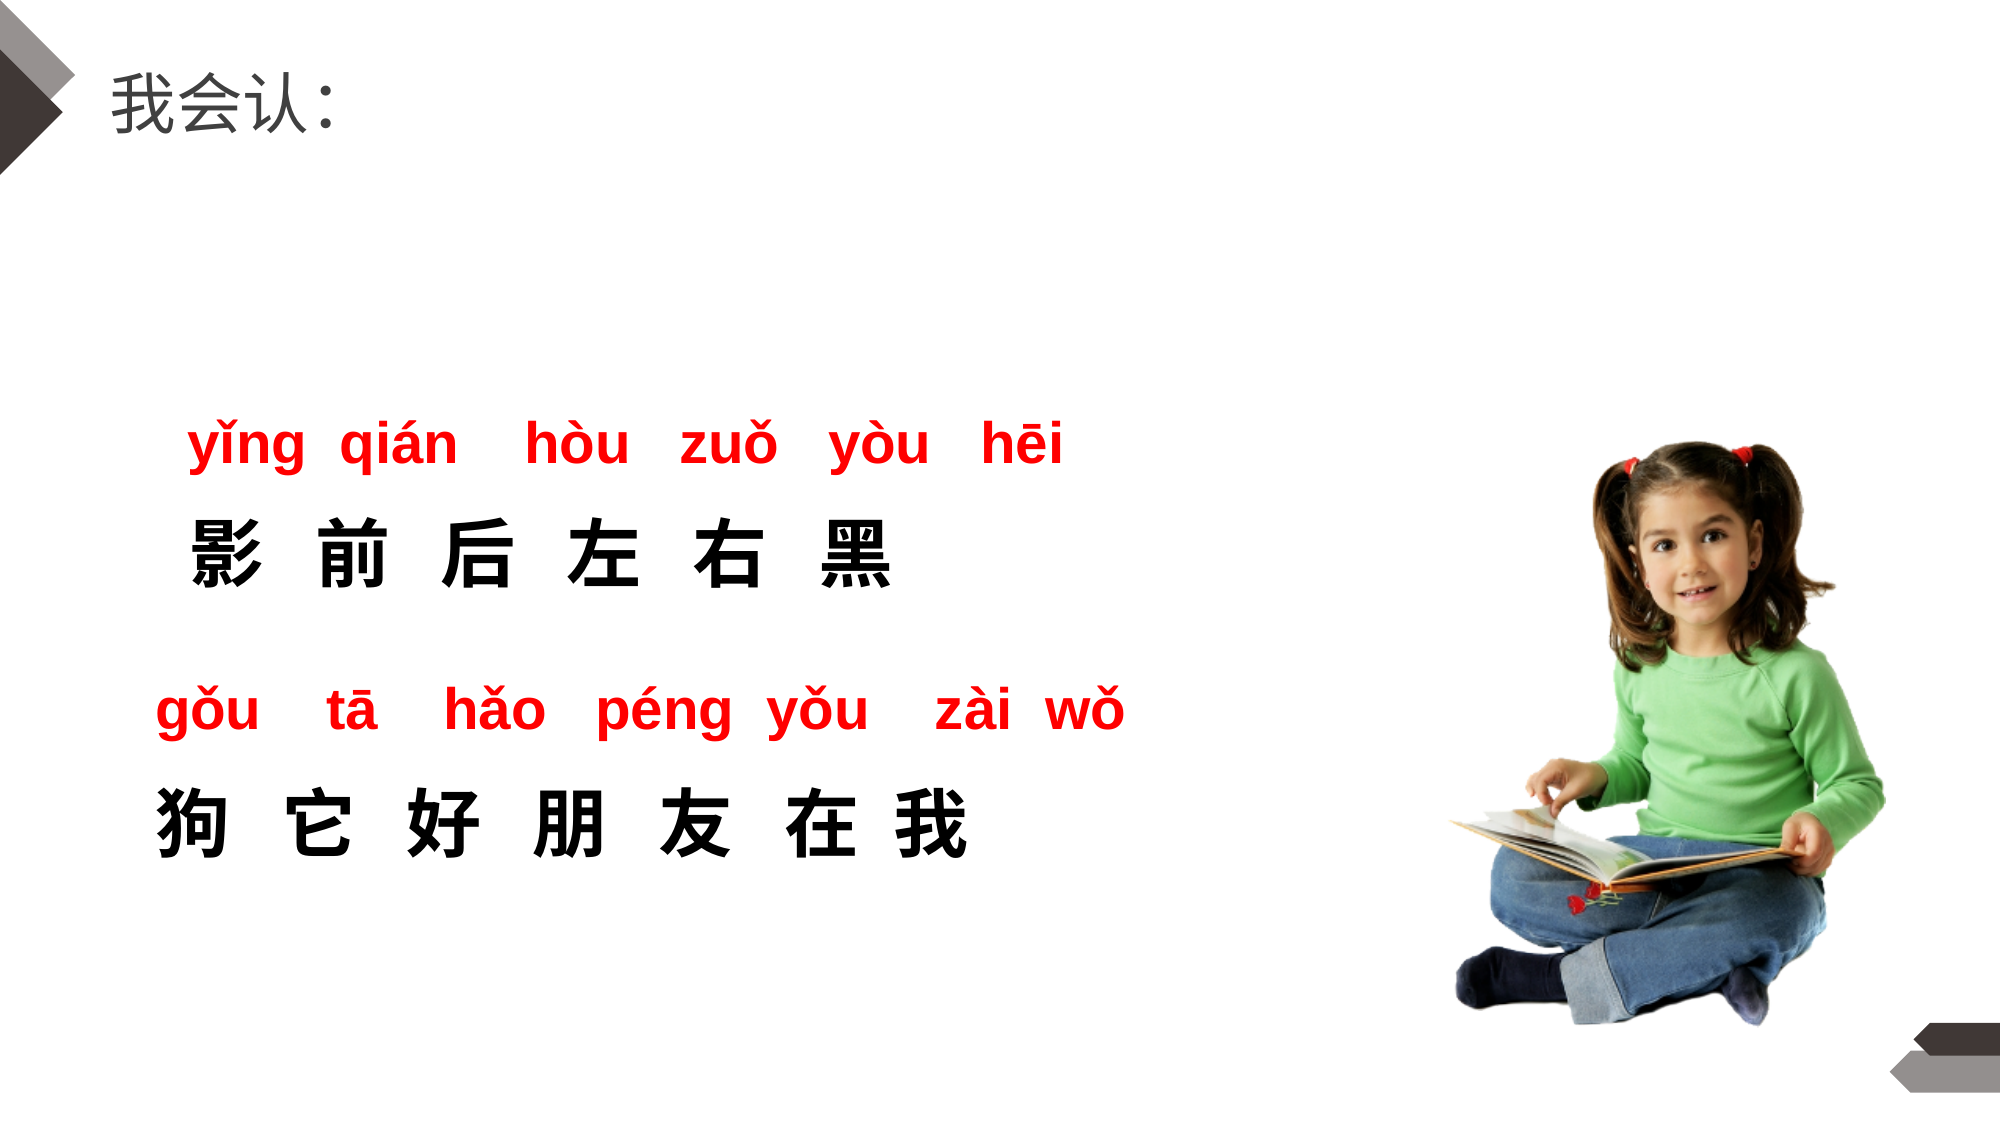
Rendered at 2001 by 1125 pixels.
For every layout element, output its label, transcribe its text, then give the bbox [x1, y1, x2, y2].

picture [1447, 440, 1886, 1028]
text_box yǐnɡ qián hòu zuǒ yòu hēi [81, 397, 1325, 483]
text_box 我会认： [94, 54, 772, 150]
text_box ɡǒu tā hǎo pénɡ yǒu zài wǒ [81, 663, 1371, 749]
text_box 影 前 后 左 右 黑 狗 它 好 朋 友 在 我 [105, 319, 1376, 1125]
